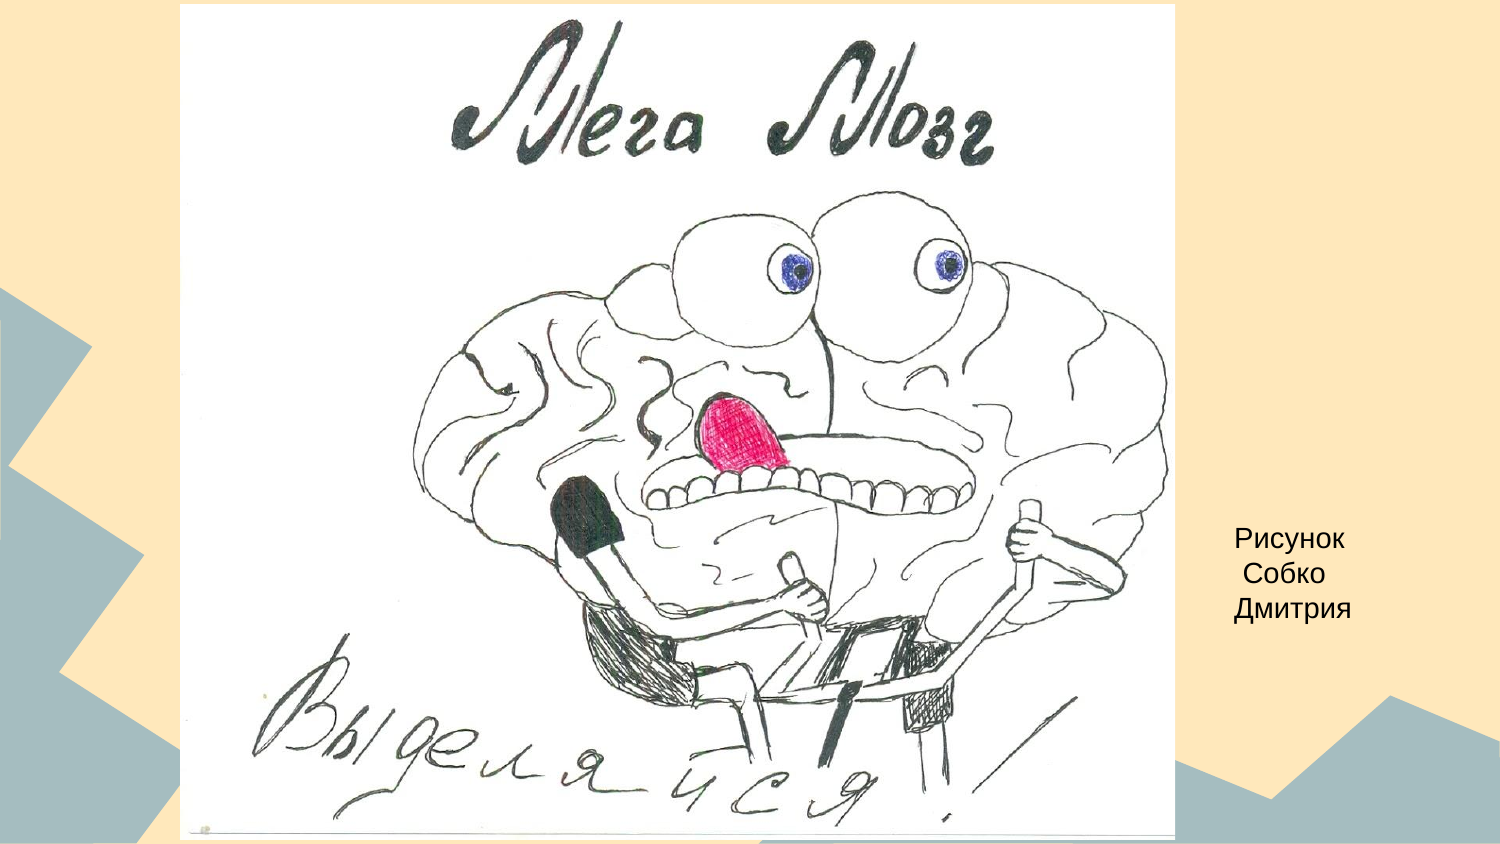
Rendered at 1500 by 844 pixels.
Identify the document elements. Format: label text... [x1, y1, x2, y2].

picture [179, 4, 1176, 840]
text_box Рисунок Собко Дмитрия [1219, 504, 1455, 663]
